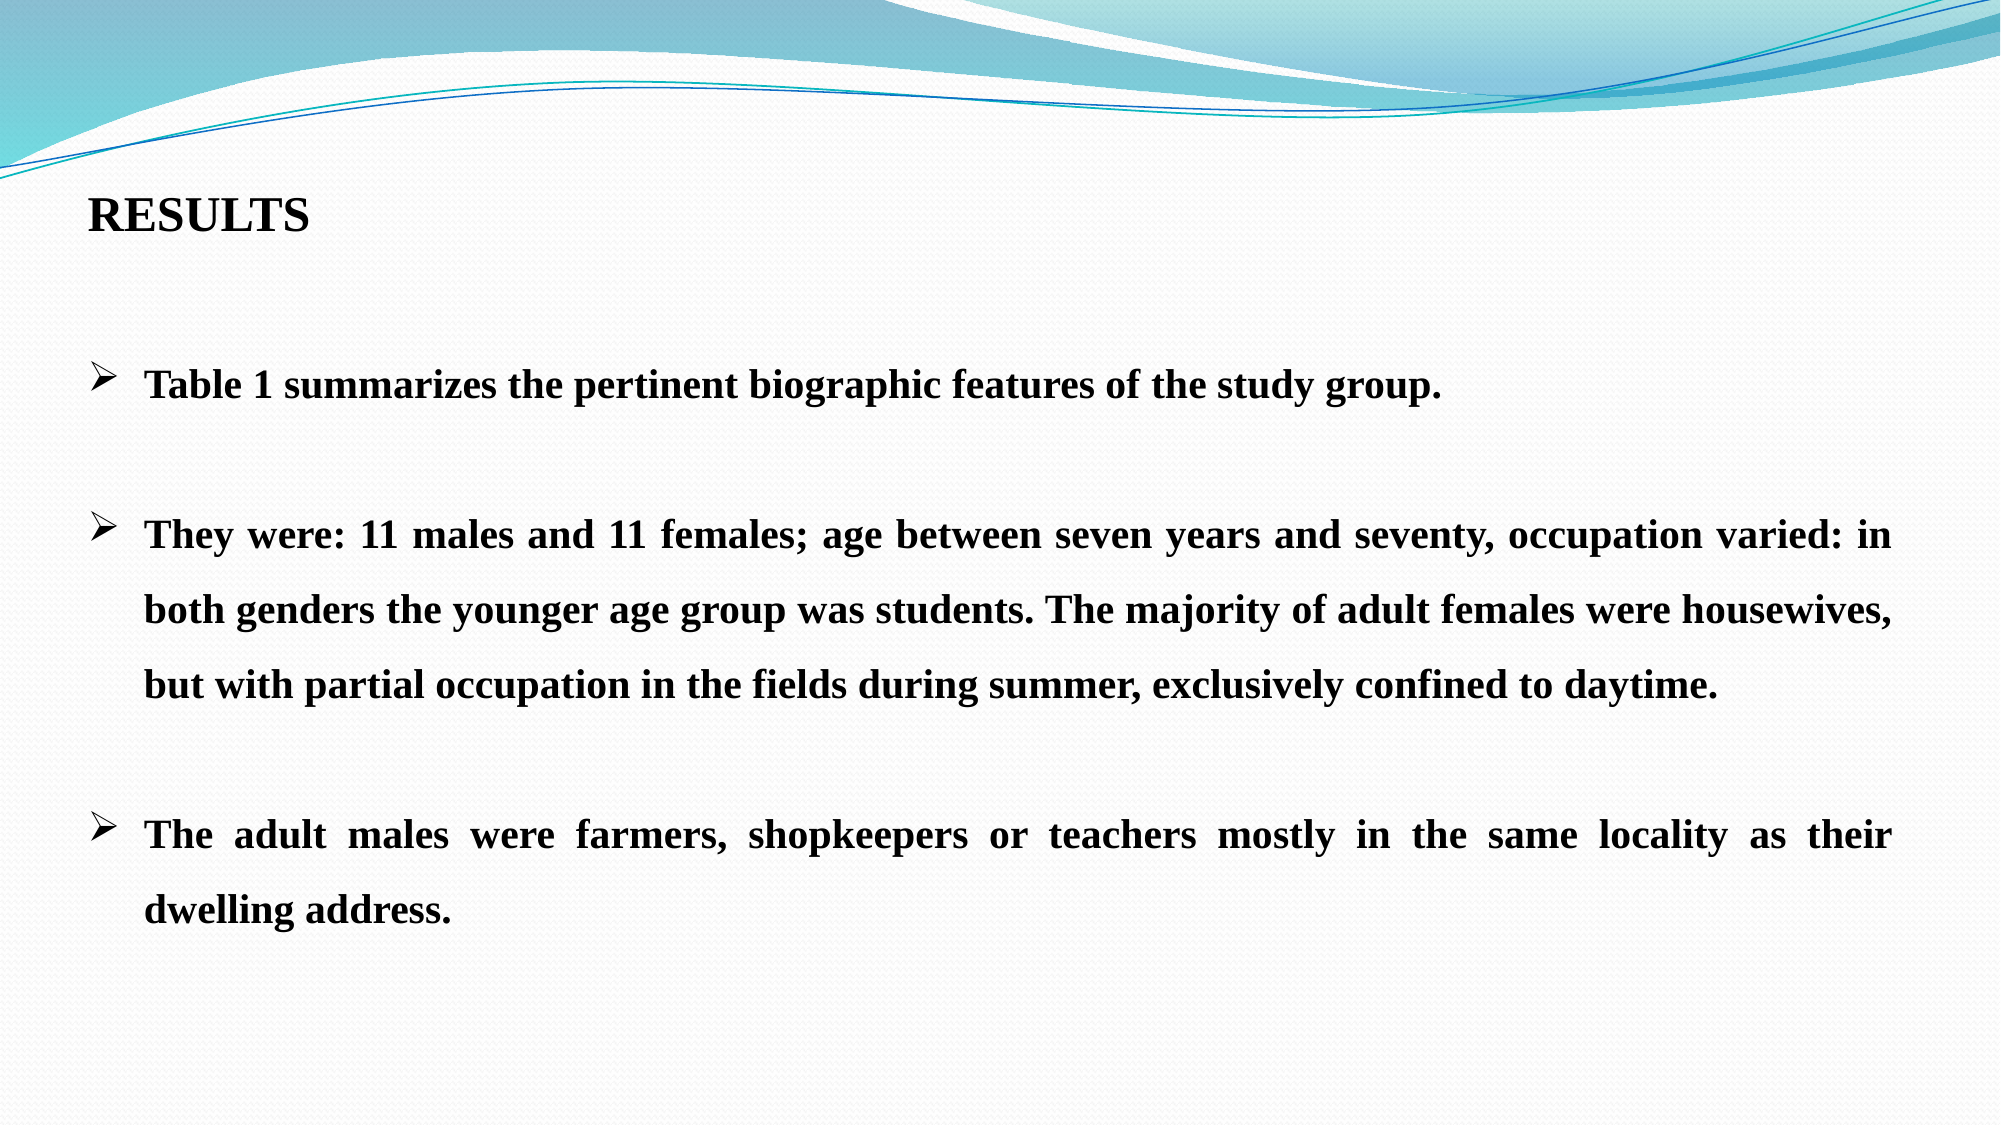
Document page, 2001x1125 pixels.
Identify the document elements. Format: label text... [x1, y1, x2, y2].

text_box RESULTS Table 1 summarizes the pertinent biographic features of the study group. They were: 11 males and 11 females; age between seven years and seventy, occupation varied: in both genders the younger age group was students. The majority of adult females were housewives, but with partial occupation in the fields during summer, exclusively confined to daytime. The adult males were farmers, shopkeepers or teachers mostly in the same locality as their dwelling address. [72, 144, 1909, 940]
